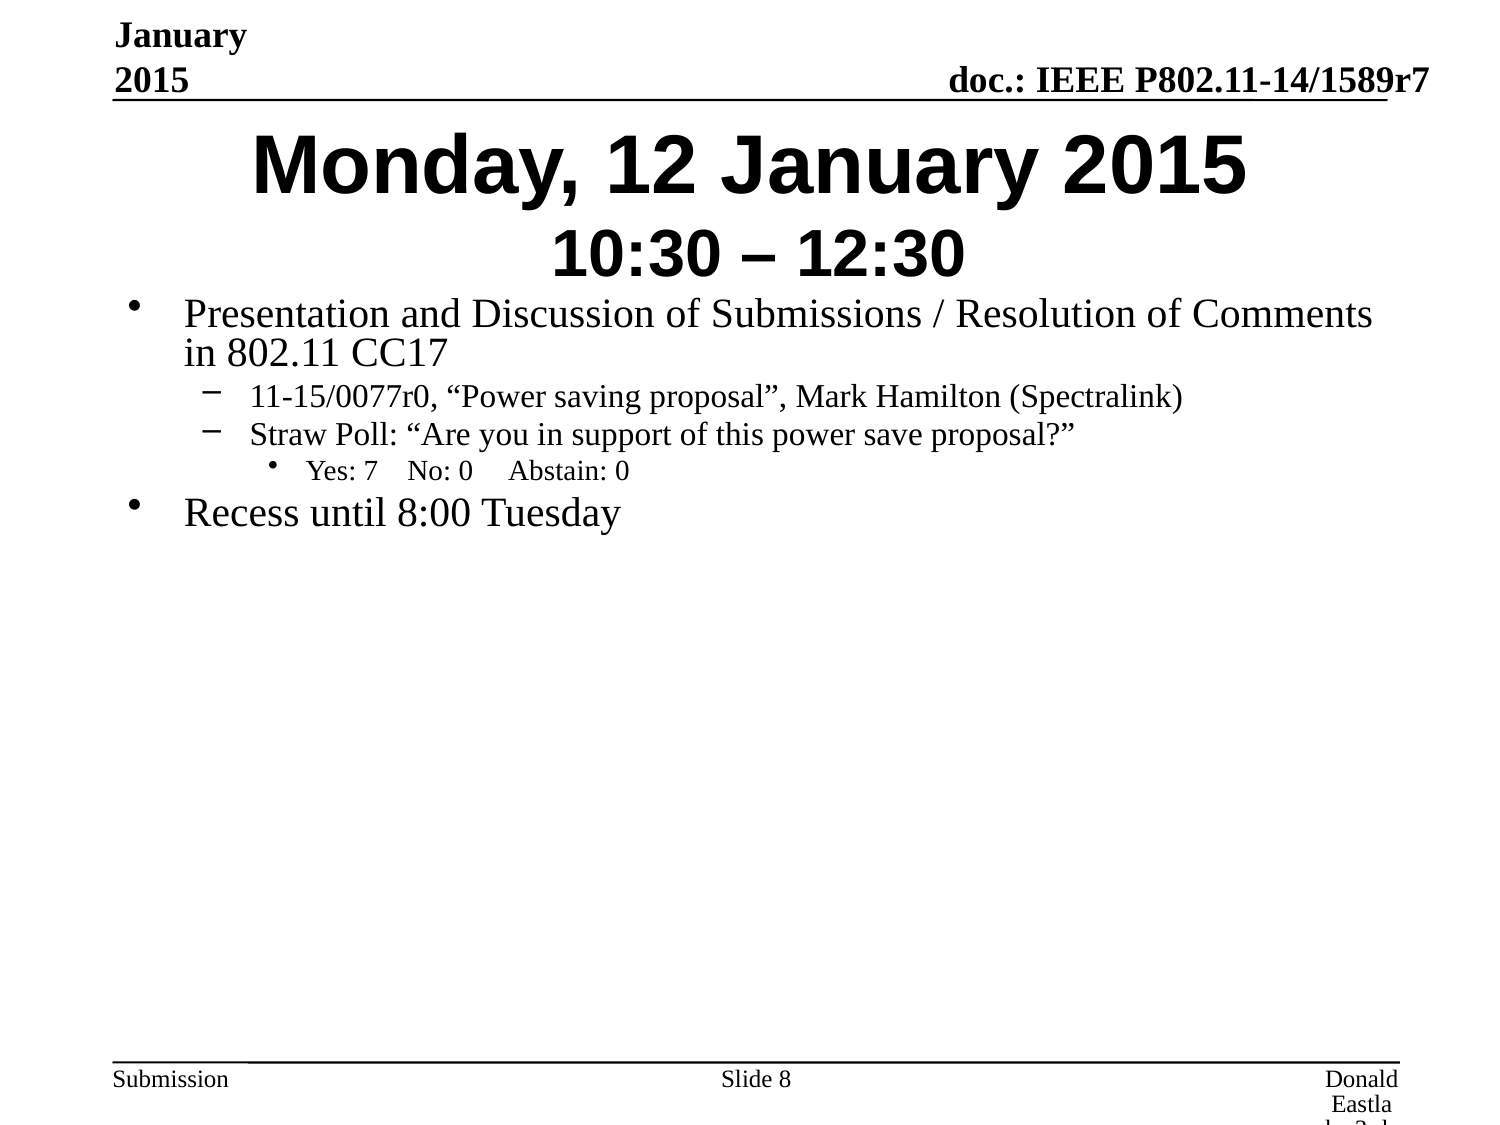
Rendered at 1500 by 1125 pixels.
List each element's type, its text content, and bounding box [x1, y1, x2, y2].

list Presentation and Discussion of Submissions / Resolution of Comments in 802.11 CC17 11-15/0077r0, “Power saving proposal”, Mark Hamilton (Spectralink) Straw Poll: “Are you in support of this power save proposal?” Yes: 7 No: 0 Abstain: 0 Recess until 8:00 Tuesday [112, 287, 1413, 1038]
footer Donald Eastlake 3rd, Huawei Technologies [1325, 1062, 1402, 1093]
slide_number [114, 54, 290, 100]
title Monday, 12 January 2015 10:30 – 12:30 [112, 112, 1388, 287]
slide_number Slide 8 [712, 1062, 800, 1093]
